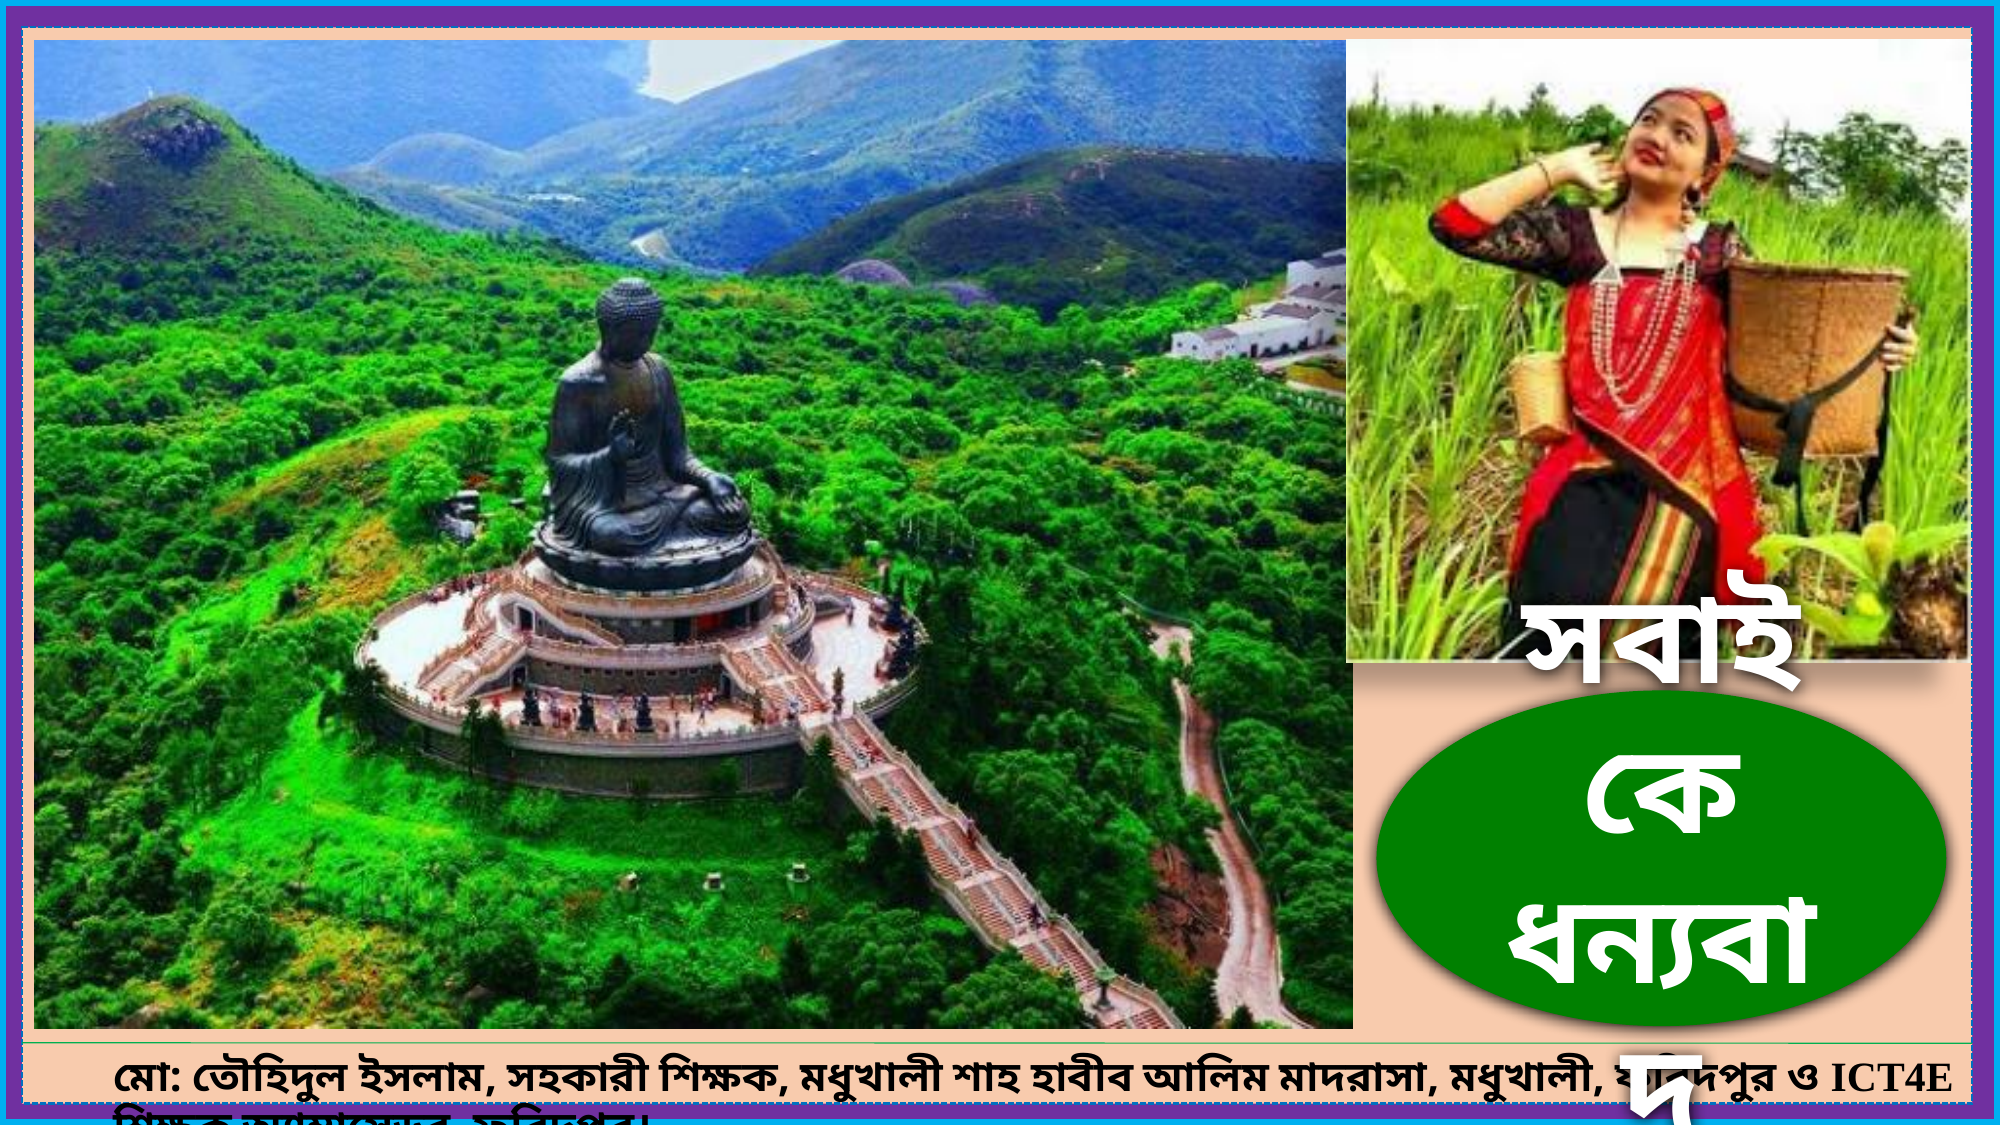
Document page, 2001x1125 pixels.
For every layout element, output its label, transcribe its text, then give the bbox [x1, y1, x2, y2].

text_box [21, 26, 1973, 1105]
text_box মো: তৌহিদুল ইসলাম, সহকারী শিক্ষক, মধুখালী শাহ হাবীব আলিম মাদরাসা, মধুখালী, ফরিদপুর ও ICT4E শিক্ষক অ্যাম্বাসেডর, ফরিদপুর। [98, 1042, 2000, 1125]
text_box [0, 0, 2000, 1125]
text_box সবাইকে ধন্যবাদ [1375, 689, 1947, 1027]
picture [34, 39, 1971, 1030]
